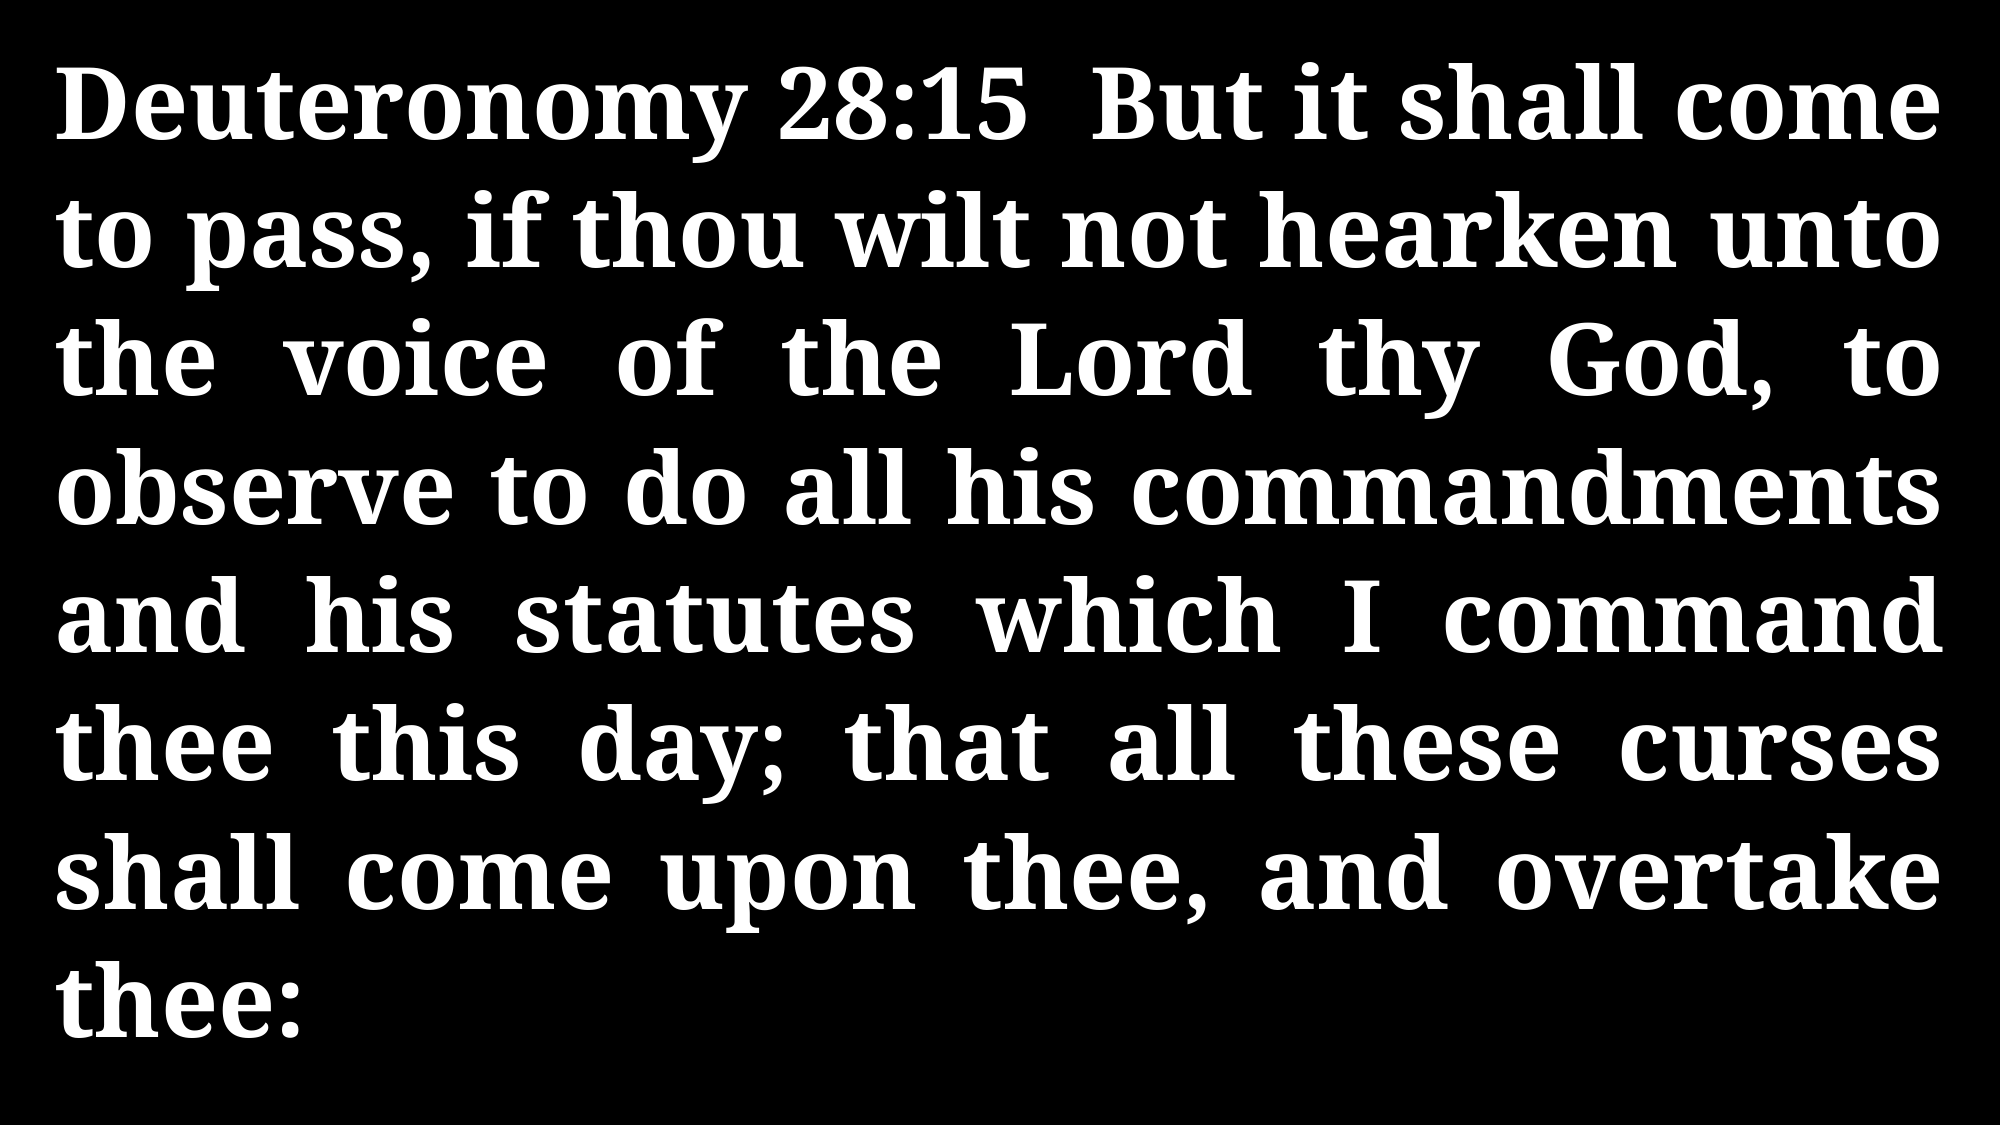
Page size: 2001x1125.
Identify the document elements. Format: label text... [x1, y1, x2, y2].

text_box Deuteronomy 28:15 But it shall come to pass, if thou wilt not hearken unto the voice of the Lord thy God, to observe to do all his commandments and his statutes which I command thee this day; that all these curses shall come upon thee, and overtake thee: [39, 23, 1961, 1065]
